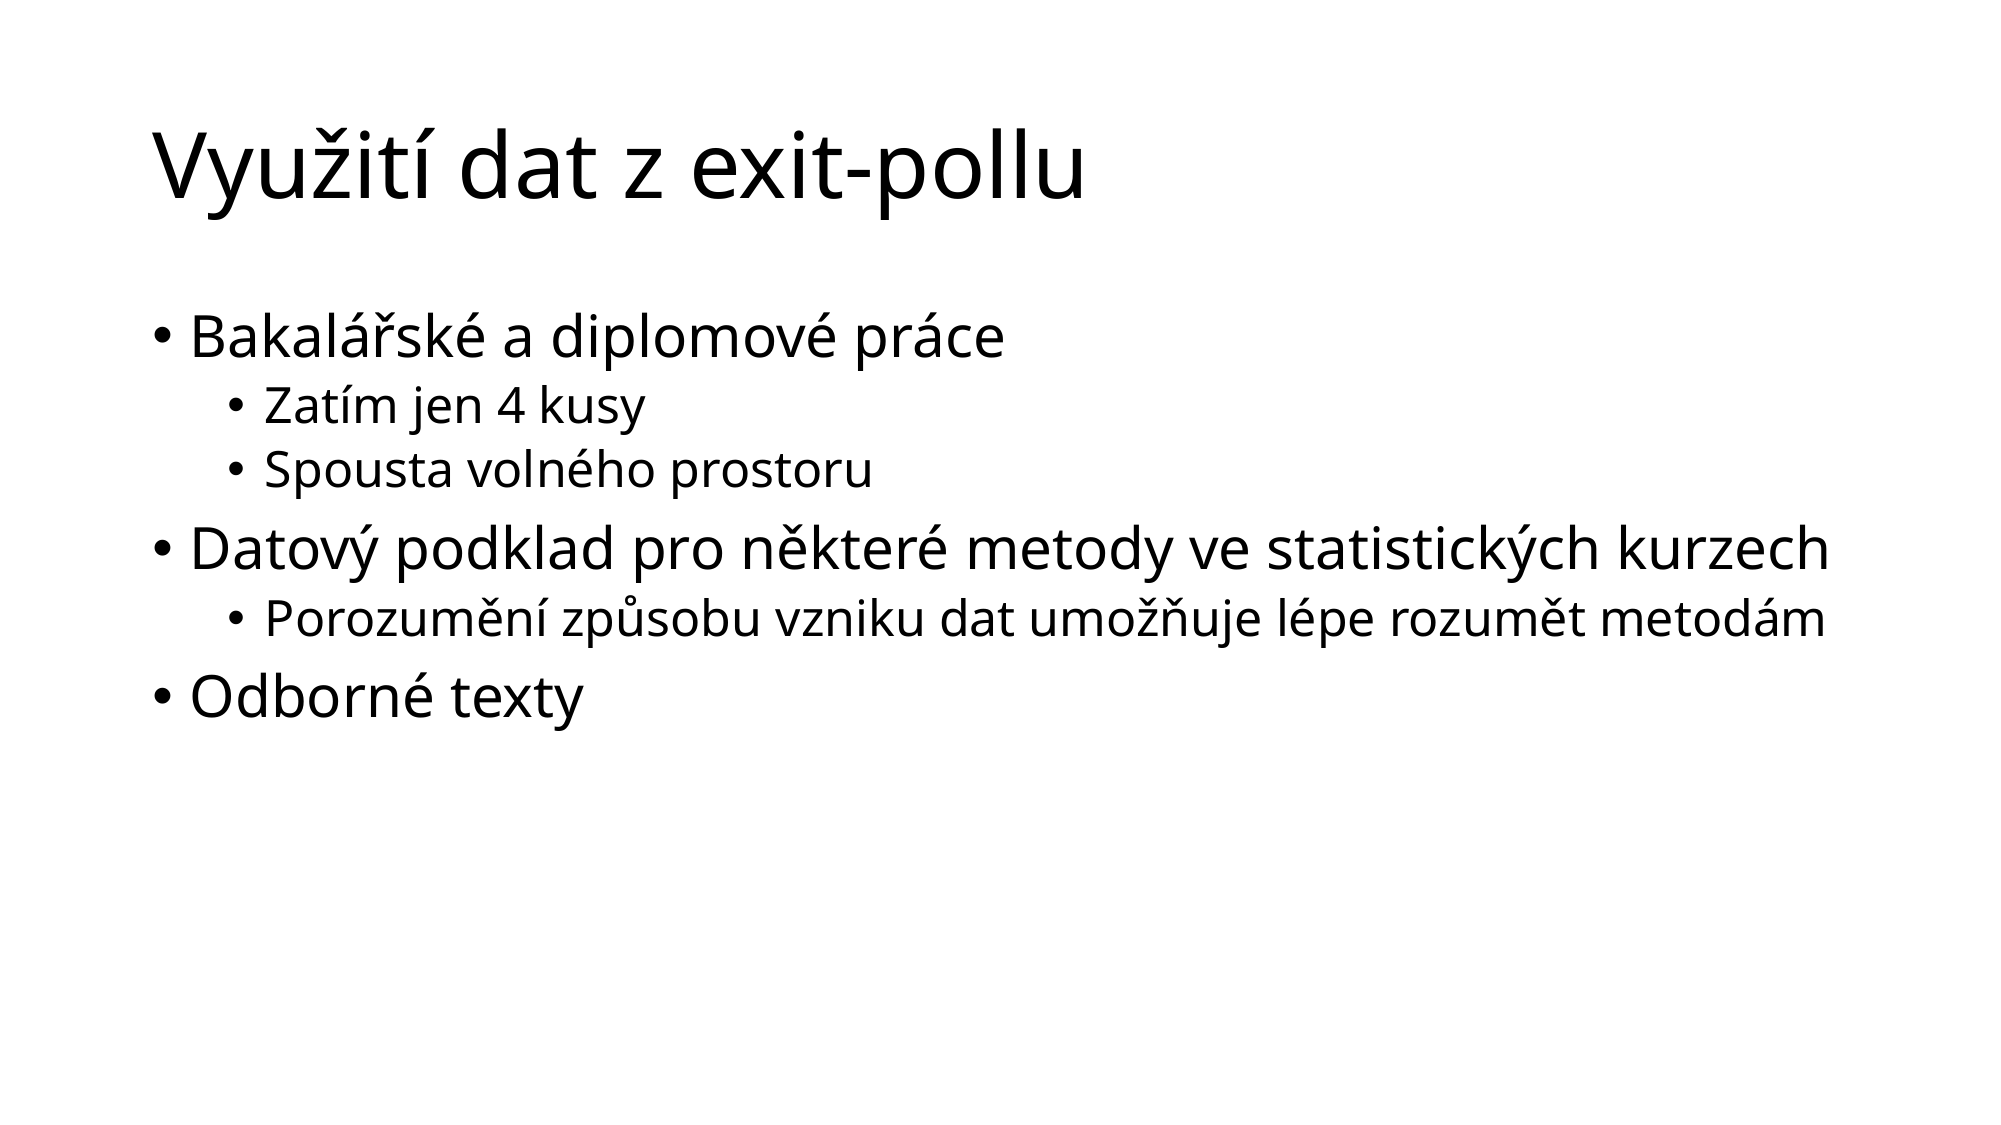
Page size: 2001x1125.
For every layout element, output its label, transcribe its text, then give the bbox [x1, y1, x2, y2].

title Využití dat z exit-pollu [137, 59, 1863, 278]
list Bakalářské a diplomové práce Zatím jen 4 kusy Spousta volného prostoru Datový podklad pro některé metody ve statistických kurzech Porozumění způsobu vzniku dat umožňuje lépe rozumět metodám Odborné texty [137, 299, 1863, 1014]
